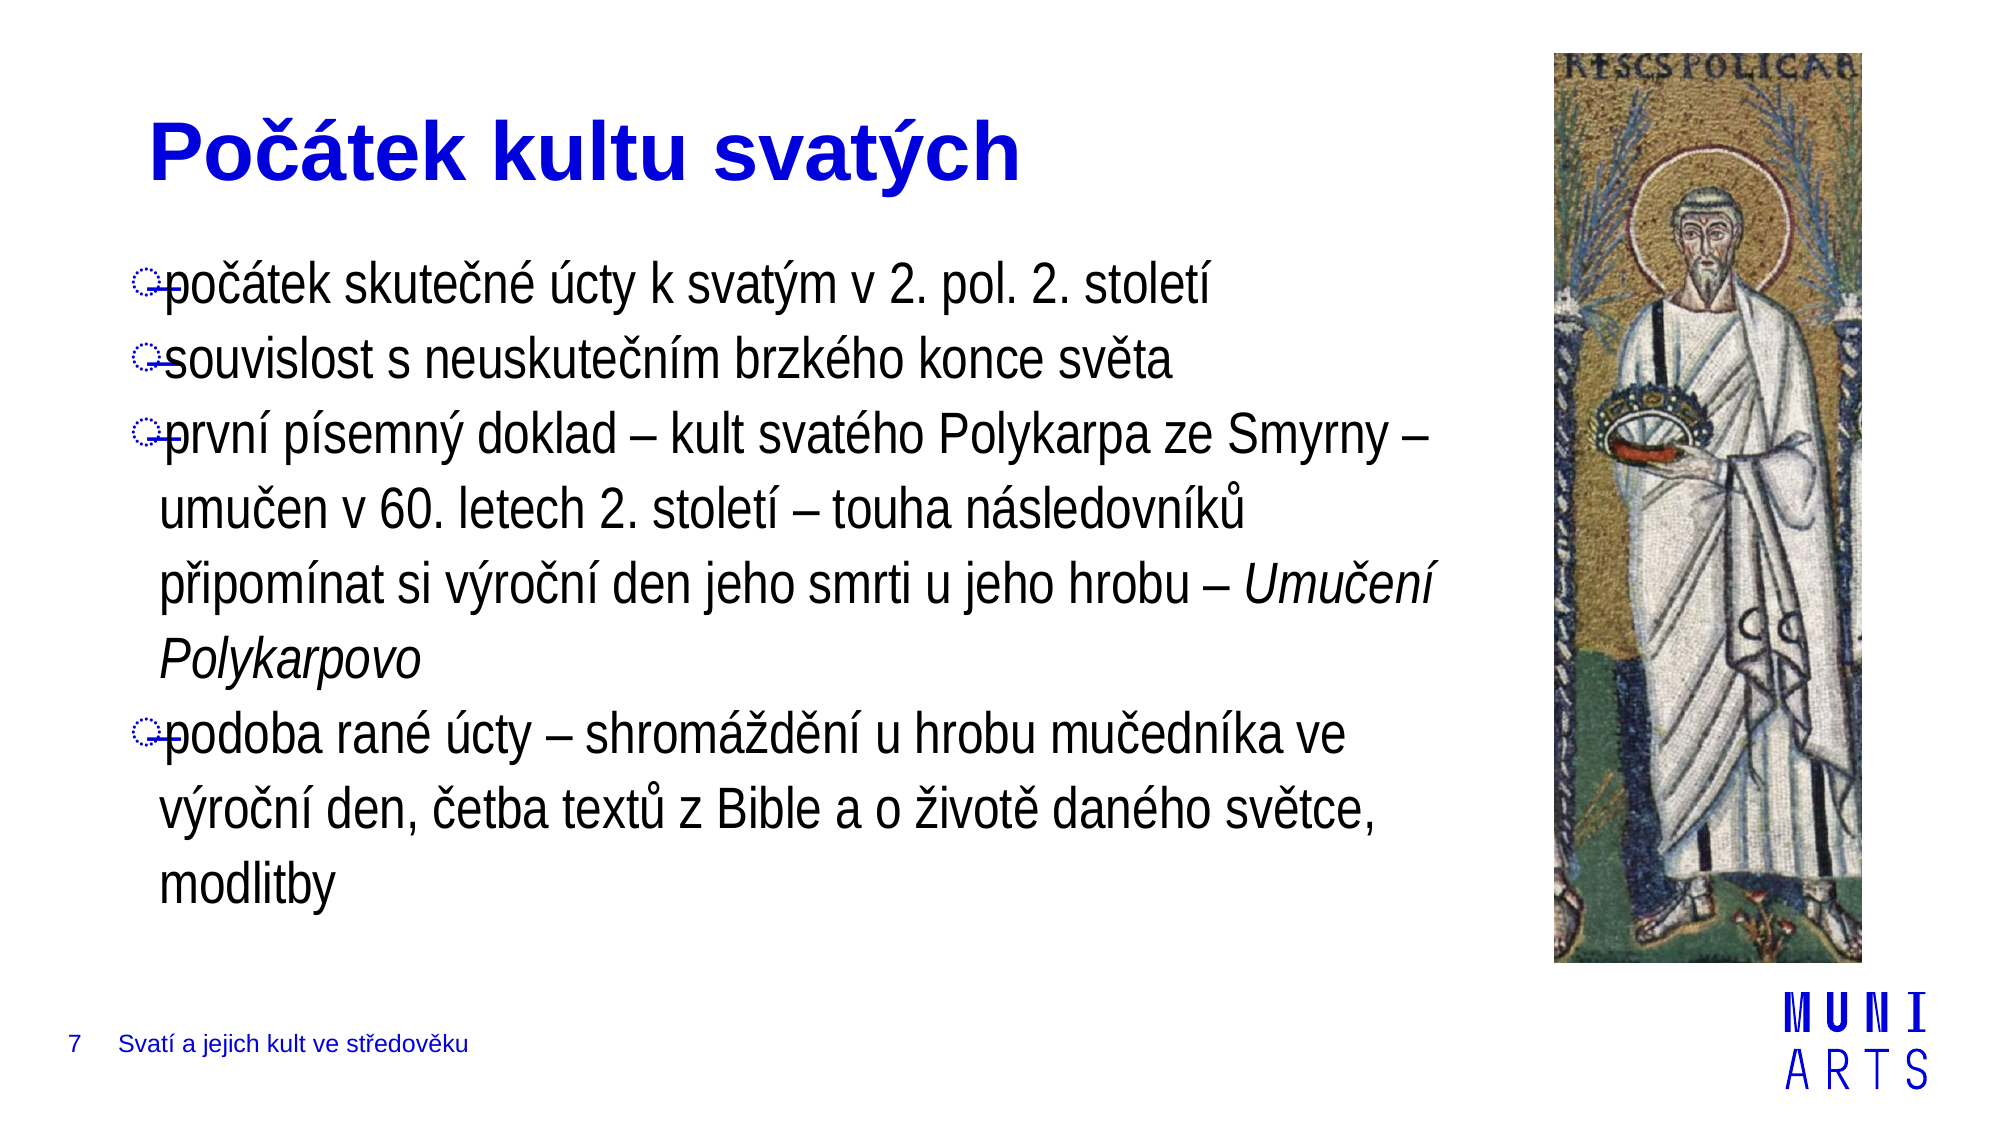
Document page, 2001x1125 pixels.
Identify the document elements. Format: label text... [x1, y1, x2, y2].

slide_number 7 [67, 1021, 110, 1063]
title Počátek kultu svatých [148, 114, 1448, 189]
picture [1554, 53, 1862, 963]
footer Svatí a jejich kult ve středověku [118, 1021, 1418, 1063]
list počátek skutečné úcty k svatým v 2. pol. 2. století souvislost s neuskutečním brzkého konce světa první písemný doklad – kult svatého Polykarpa ze Smyrny – umučen v 60. letech 2. století – touha následovníků připomínat si výroční den jeho smrti u jeho hrobu – Umučení Polykarpovo podoba rané úcty – shromáždění u hrobu mučedníka ve výroční den, četba textů z Bible a o životě daného světce, modlitby [118, 239, 1479, 919]
